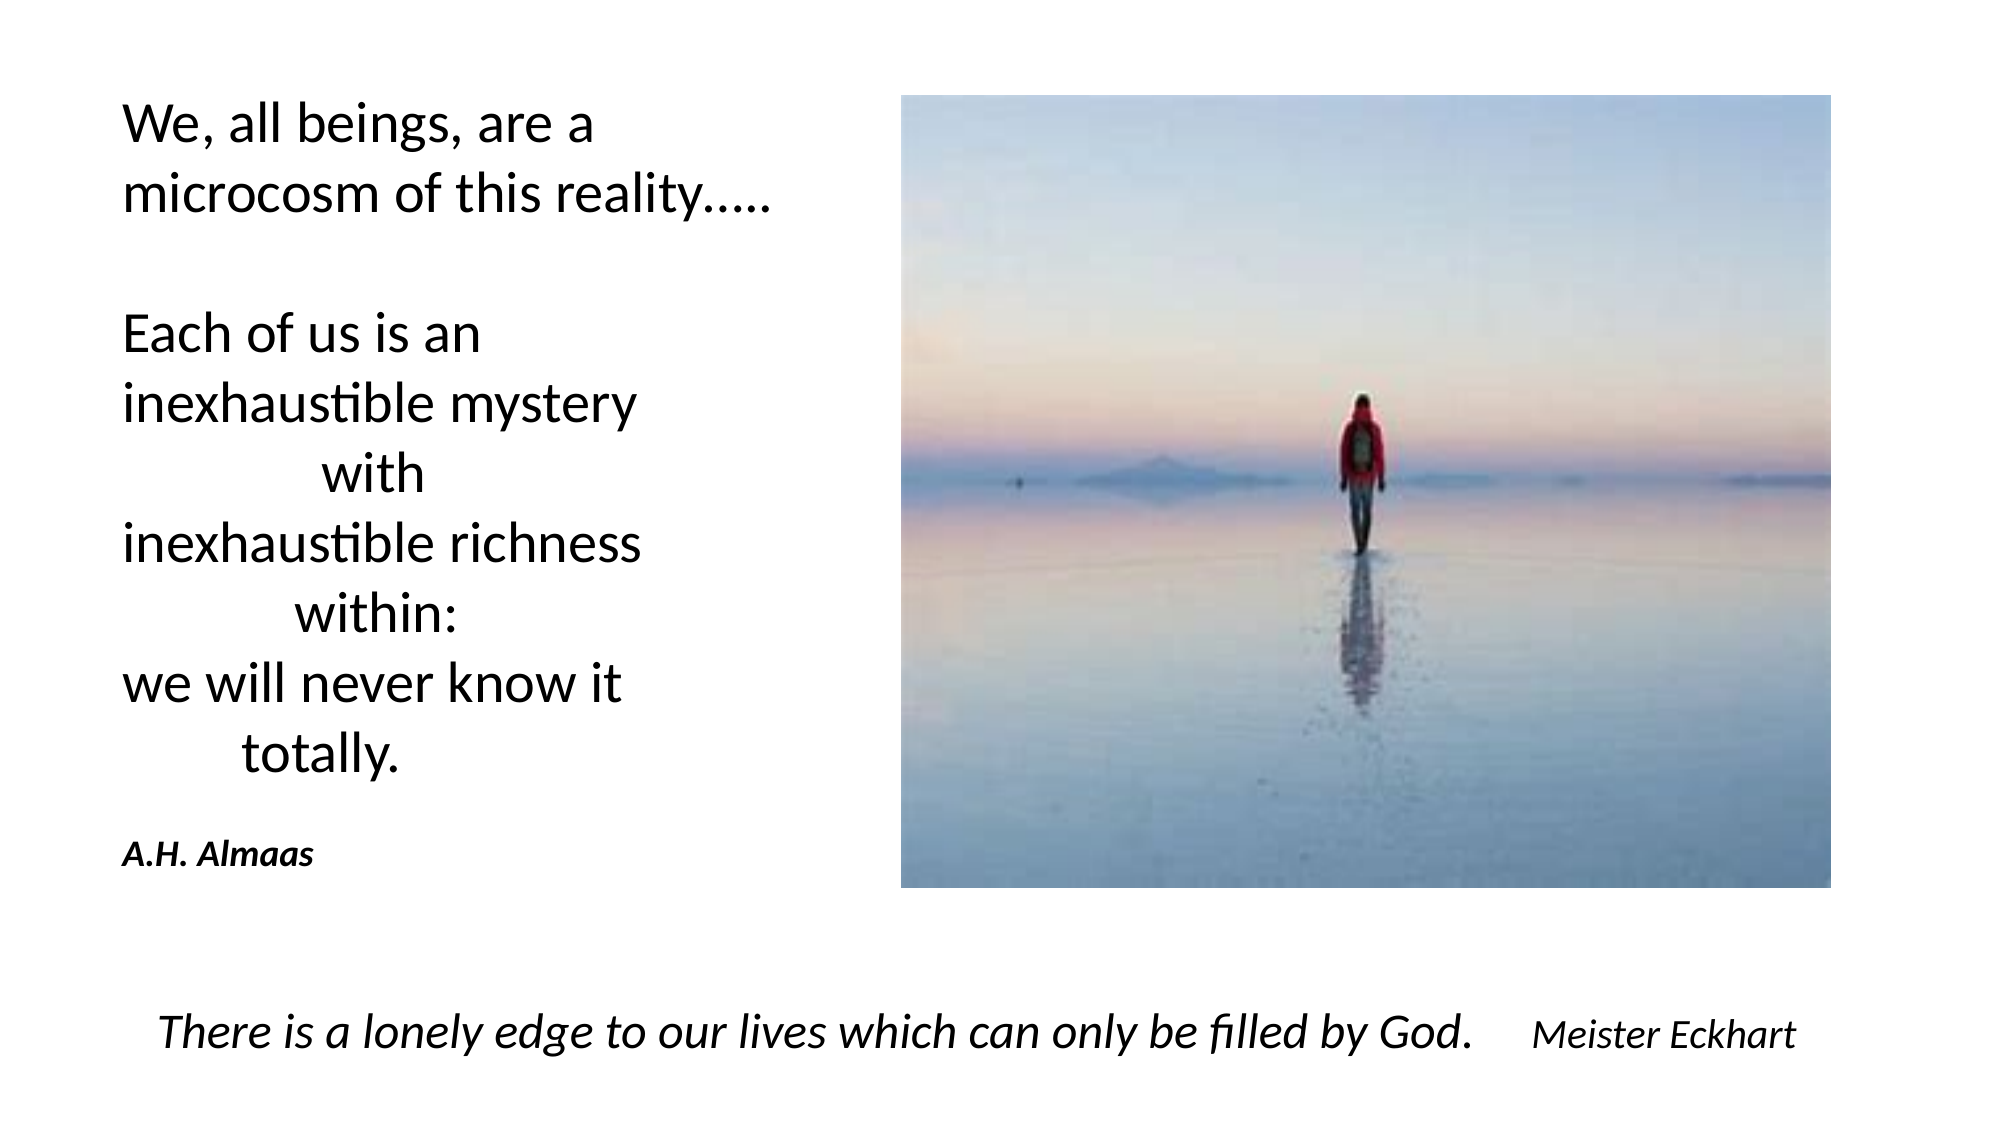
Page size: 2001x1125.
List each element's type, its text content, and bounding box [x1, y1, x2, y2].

picture [901, 95, 1831, 888]
text_box There is a lonely edge to our lives which can only be filled by God. Meister Eckhart [142, 991, 1812, 1067]
text_box We, all beings, are a microcosm of this reality….. Each of us is an inexhaustible mystery with inexhaustible richness within: we will never know it totally. A.H. Almaas [107, 76, 1069, 882]
